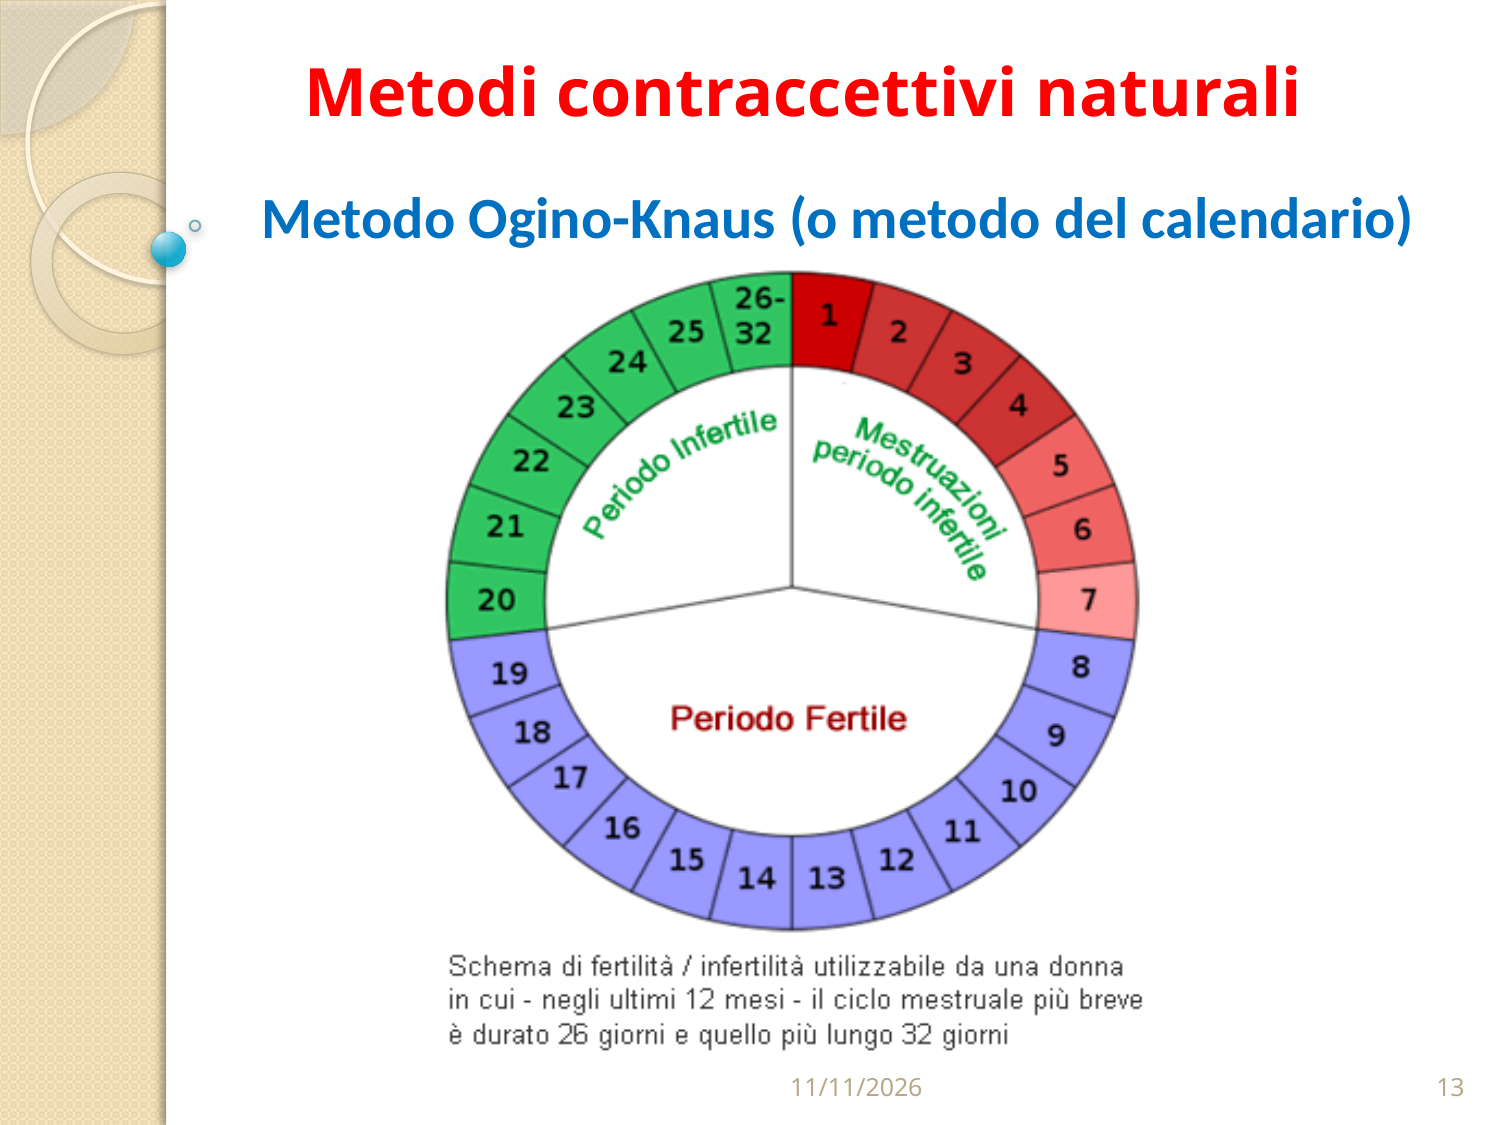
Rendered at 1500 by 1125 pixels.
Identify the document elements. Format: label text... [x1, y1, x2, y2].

picture [442, 266, 1164, 1059]
slide_number 13 [1413, 1034, 1488, 1113]
title Metodi contraccettivi naturali [159, 42, 1448, 138]
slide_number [587, 1071, 938, 1113]
text_box Metodo Ogino-Knaus (o metodo del calendario) [277, 173, 1435, 258]
